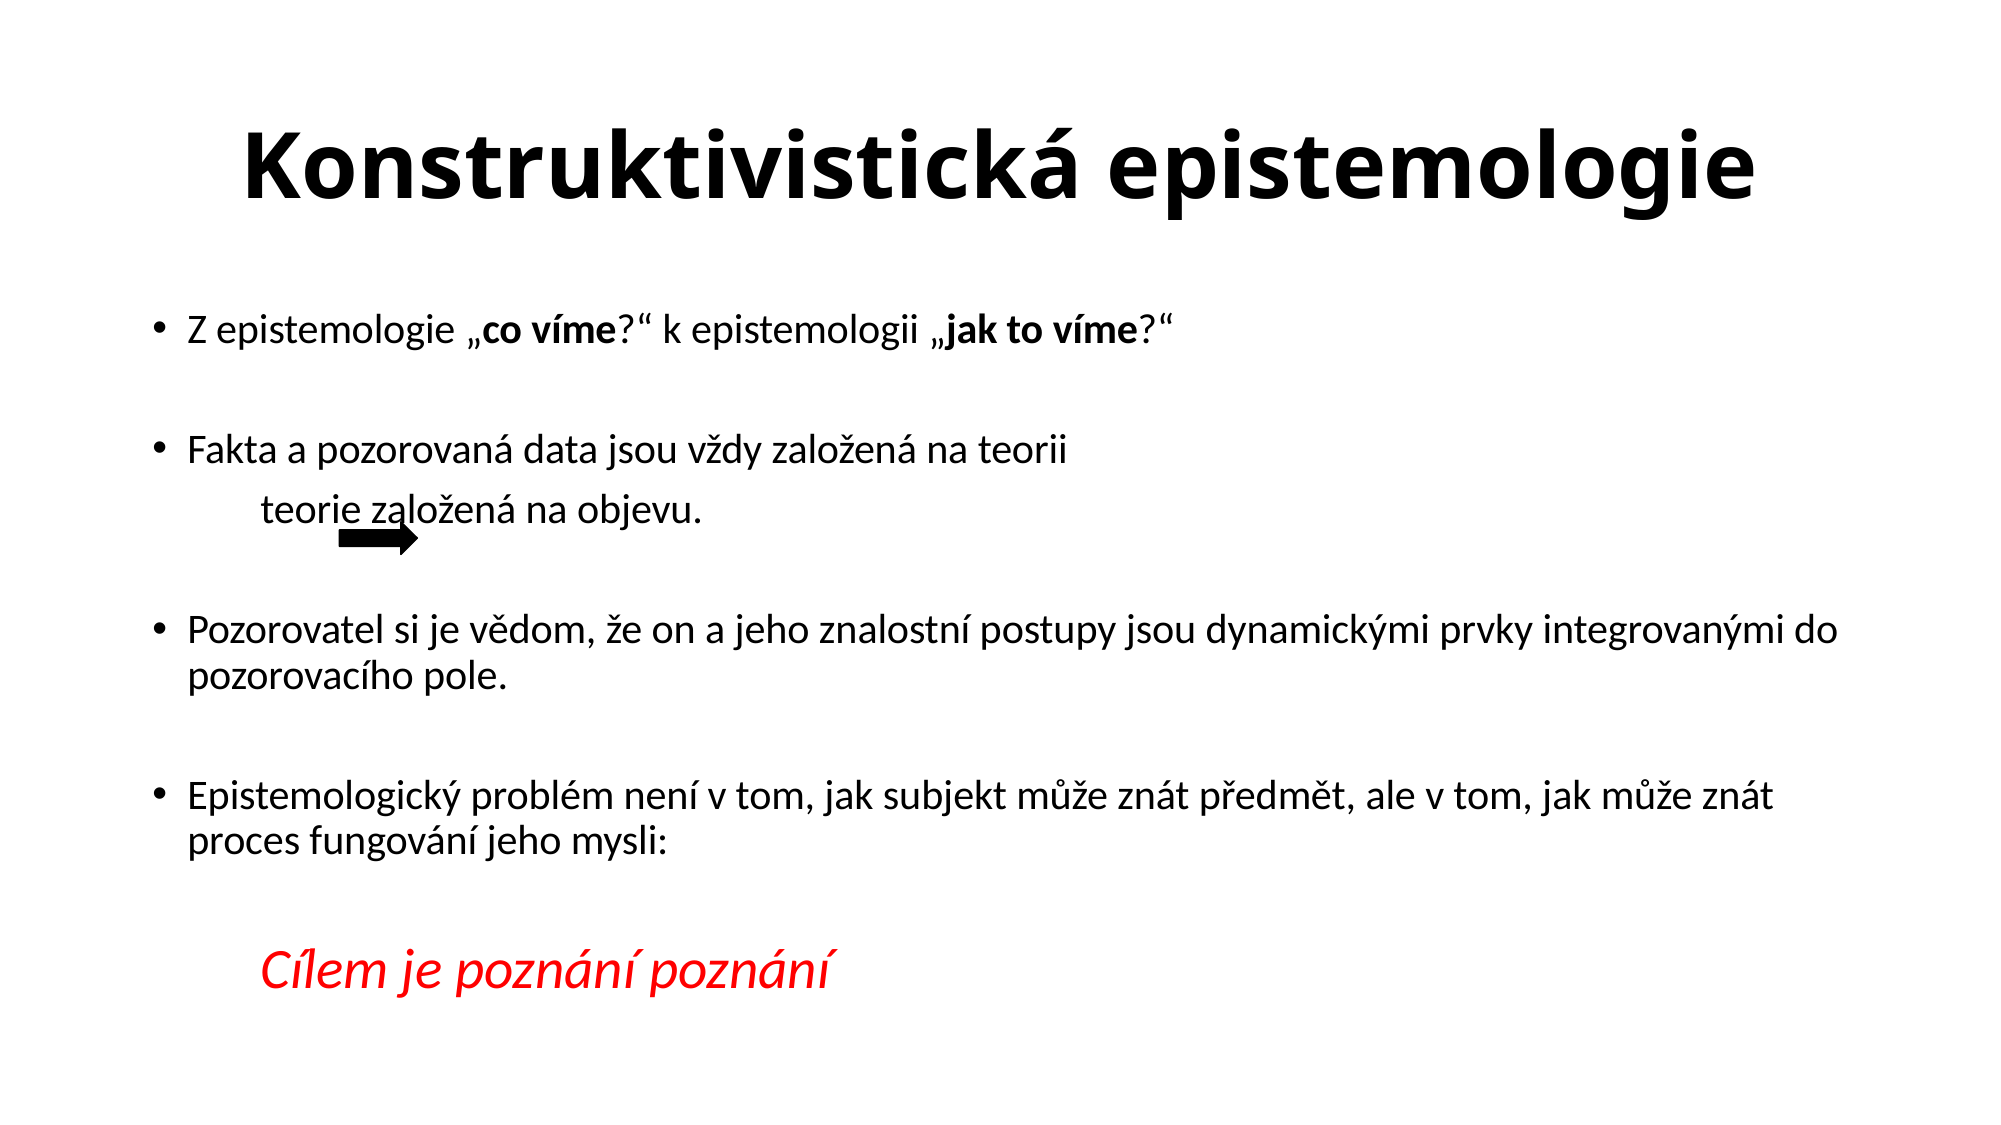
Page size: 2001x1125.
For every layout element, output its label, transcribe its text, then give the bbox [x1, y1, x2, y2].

title Konstruktivistická epistemologie [137, 59, 1863, 278]
text_box [339, 521, 418, 555]
list Z epistemologie „co víme?“ k epistemologii „jak to víme?“ Fakta a pozorovaná data jsou vždy založená na teorii teorie založená na objevu. Pozorovatel si je vědom, že on a jeho znalostní postupy jsou dynamickými prvky integrovanými do pozorovacího pole. Epistemologický problém není v tom, jak subjekt může znát předmět, ale v tom, jak může znát proces fungování jeho mysli: Cílem je poznání poznání [137, 299, 1863, 1014]
